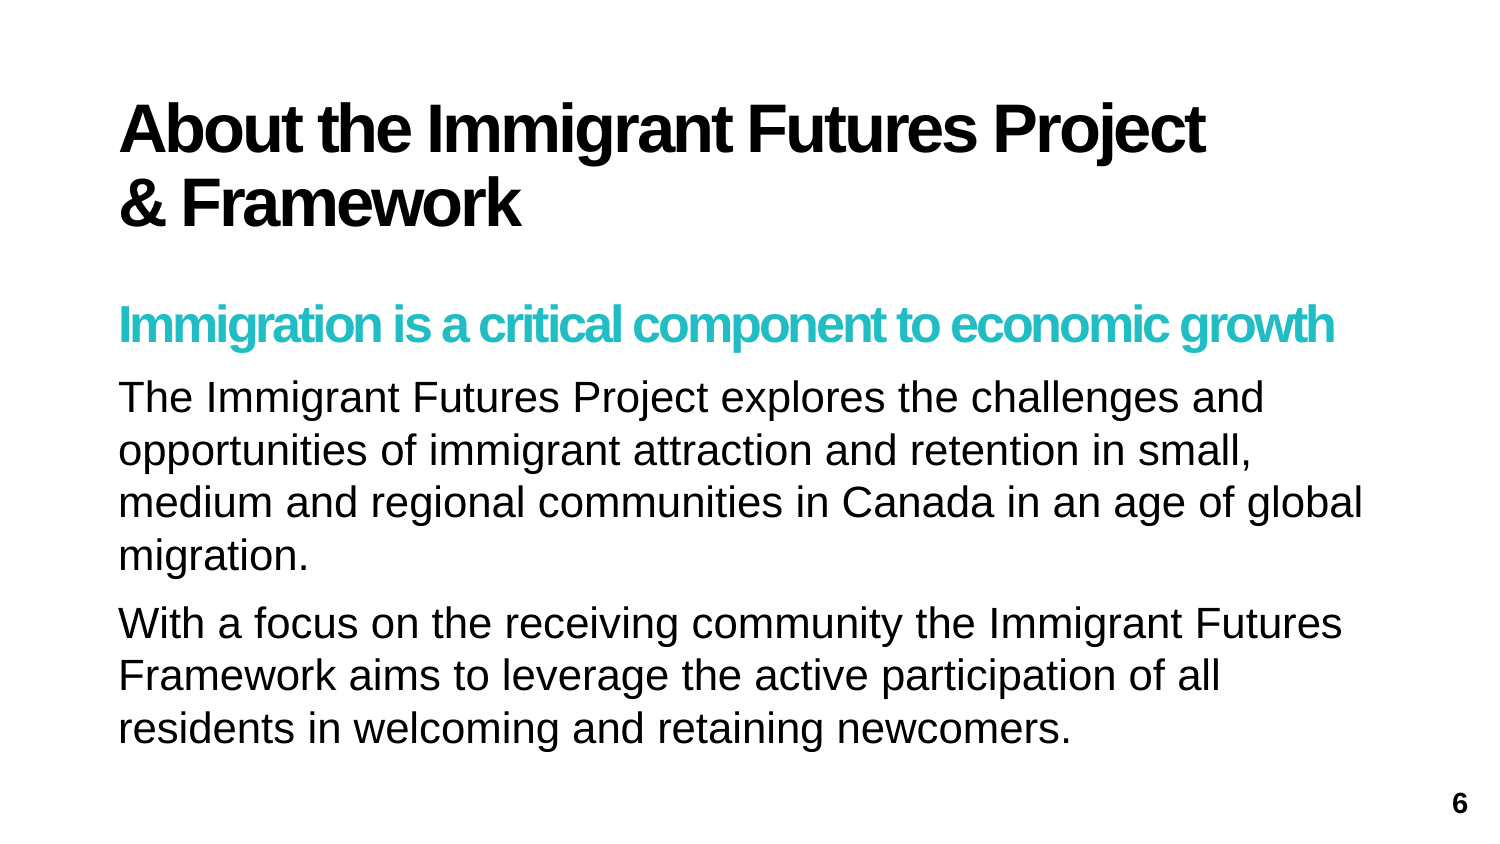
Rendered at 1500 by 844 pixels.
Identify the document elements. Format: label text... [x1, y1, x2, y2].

title About the Immigrant Futures Project & Framework [103, 85, 1397, 249]
slide_number 6 [1398, 777, 1484, 823]
list Immigration is a critical component to economic growth The Immigrant Futures Project explores the challenges and opportunities of immigrant attraction and retention in small, medium and regional communities in Canada in an age of global migration. With a focus on the receiving community the Immigrant Futures Framework aims to leverage the active participation of all residents in welcoming and retaining newcomers. [103, 283, 1397, 801]
